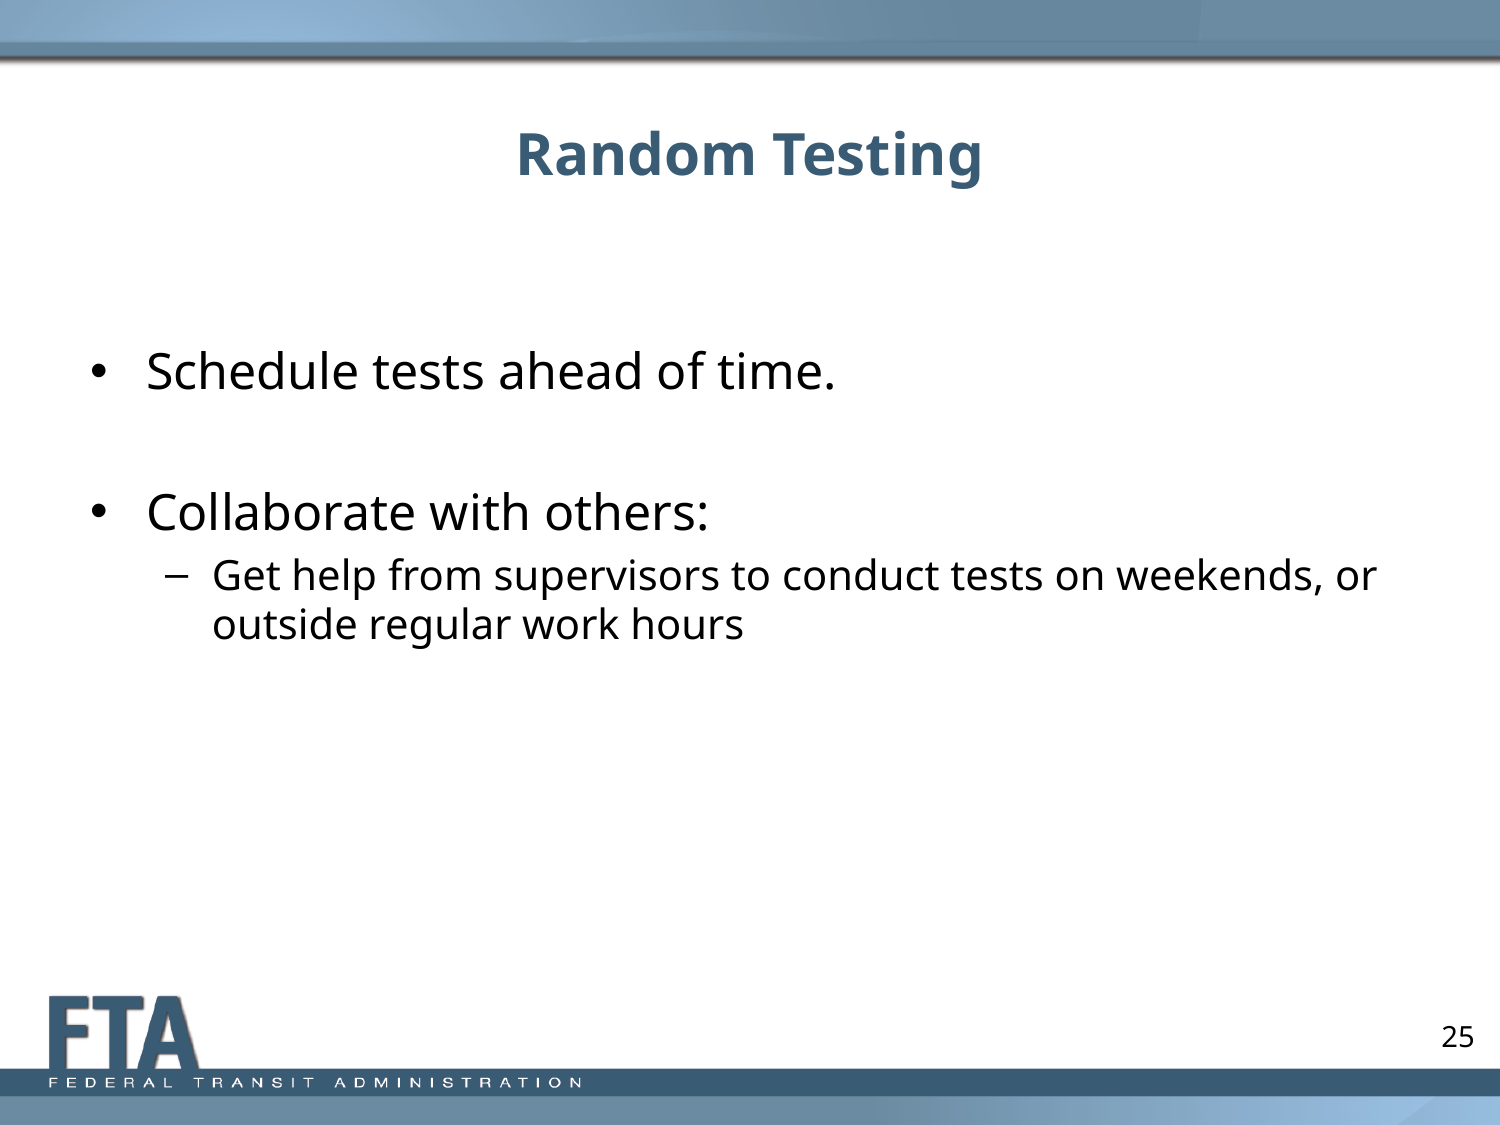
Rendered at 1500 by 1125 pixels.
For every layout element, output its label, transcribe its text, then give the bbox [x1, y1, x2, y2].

picture [0, 0, 1500, 75]
picture [0, 992, 1500, 1125]
title Random Testing [74, 71, 1426, 233]
list Schedule tests ahead of time. Collaborate with others: Get help from supervisors to conduct tests on weekends, or outside regular work hours [74, 262, 1426, 1006]
